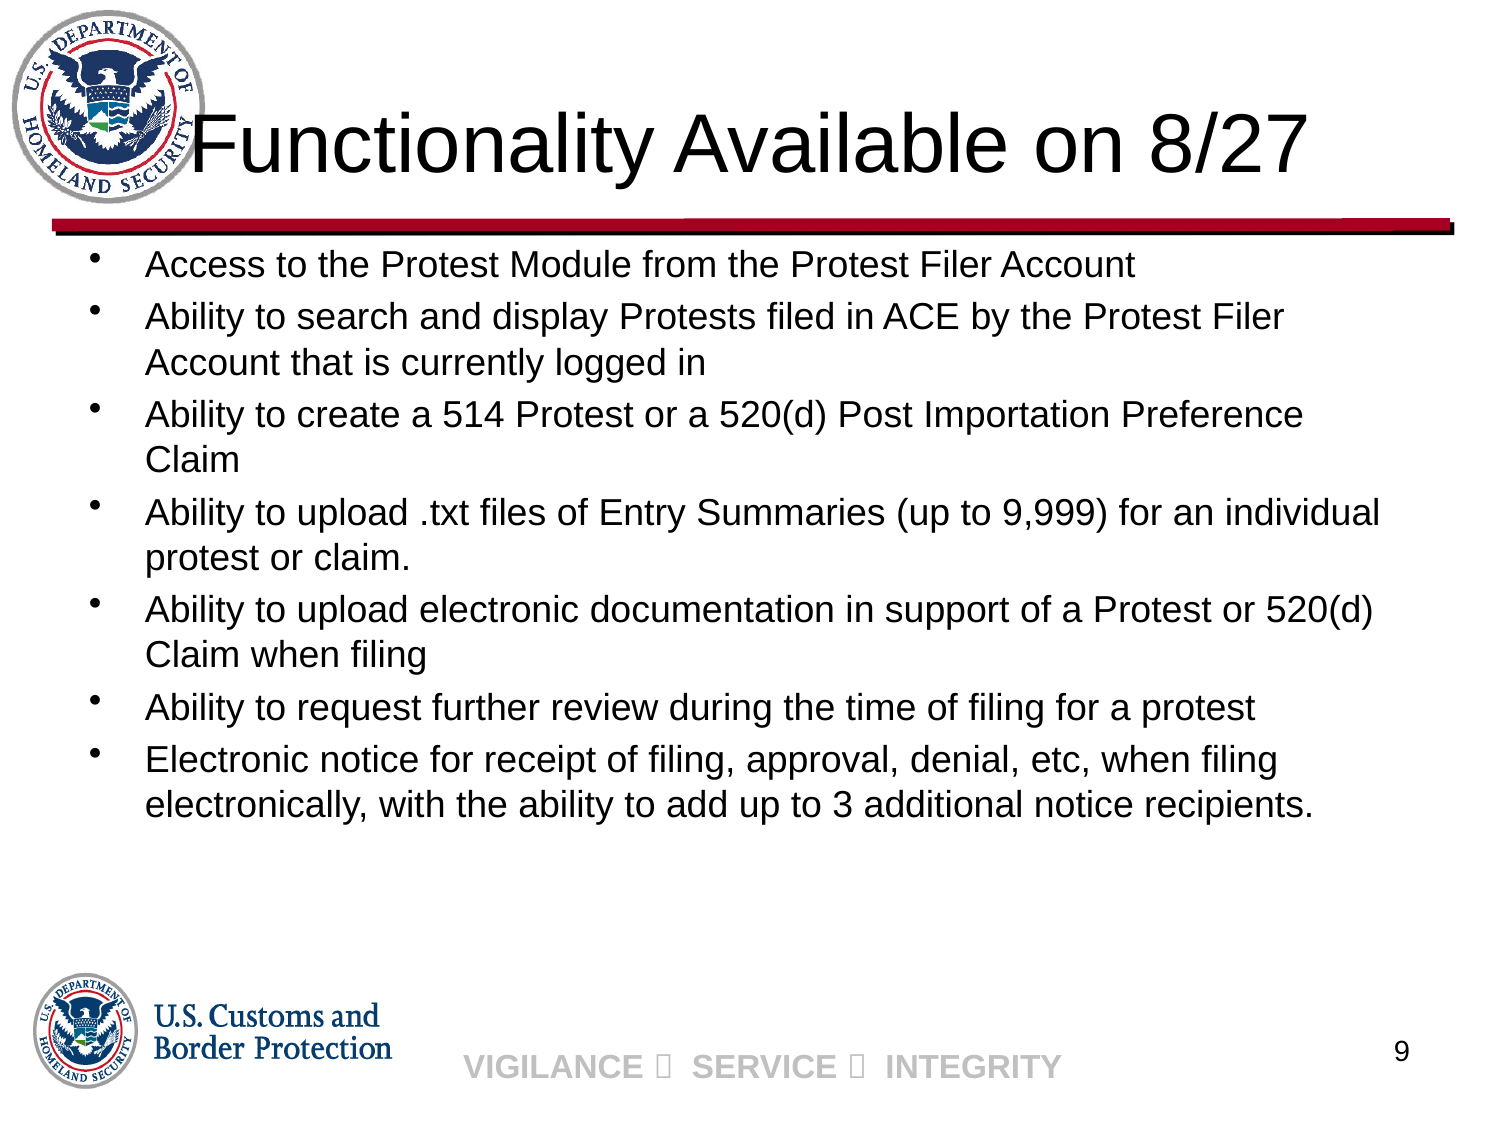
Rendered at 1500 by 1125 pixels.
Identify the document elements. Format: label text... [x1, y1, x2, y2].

title Functionality Available on 8/27 [74, 44, 1426, 233]
picture [9, 6, 206, 207]
picture [24, 962, 400, 1100]
list Access to the Protest Module from the Protest Filer Account Ability to search and display Protests filed in ACE by the Protest Filer Account that is currently logged in Ability to create a 514 Protest or a 520(d) Post Importation Preference Claim Ability to upload .txt files of Entry Summaries (up to 9,999) for an individual protest or claim. Ability to upload electronic documentation in support of a Protest or 520(d) Claim when filing Ability to request further review during the time of filing for a protest Electronic notice for receipt of filing, approval, denial, etc, when filing electronically, with the ability to add up to 3 additional notice recipients. [73, 232, 1425, 976]
slide_number 9 [1074, 1024, 1425, 1103]
